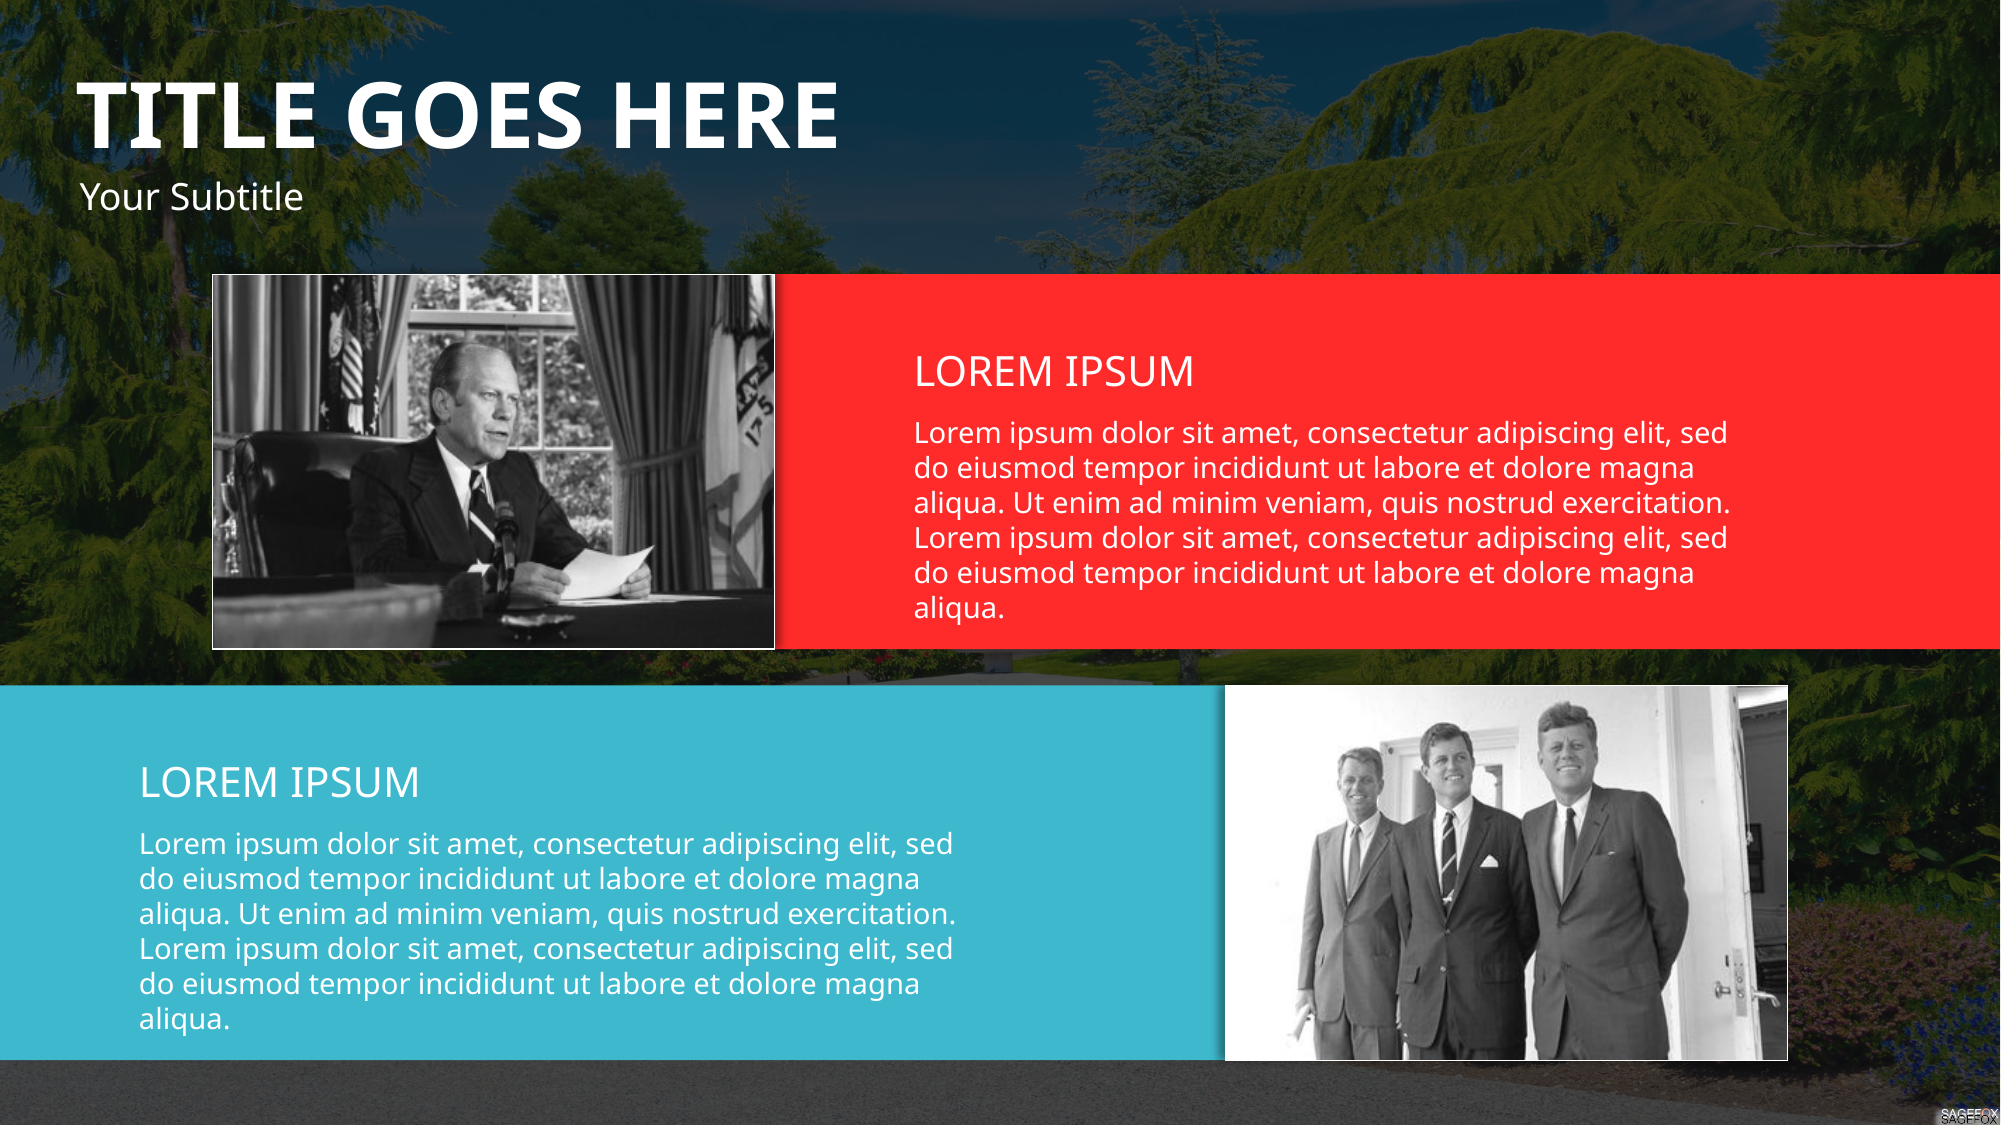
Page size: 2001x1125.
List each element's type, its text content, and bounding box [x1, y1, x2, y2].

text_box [60, 49, 1020, 227]
text_box [1224, 684, 1789, 1061]
text_box [786, 273, 2000, 650]
text_box [0, 684, 1213, 1061]
text_box [211, 273, 776, 650]
text_box LOREM IPSUM Lorem ipsum dolor sit amet, consectetur adipiscing elit, sed do eiusmod tempor incididunt ut labore et dolore magna aliqua. Ut enim ad minim veniam, quis nostrud exercitation. Lorem ipsum dolor sit amet, consectetur adipiscing elit, sed do eiusmod tempor incididunt ut labore et dolore magna aliqua. [124, 748, 989, 1043]
text_box LOREM IPSUM Lorem ipsum dolor sit amet, consectetur adipiscing elit, sed do eiusmod tempor incididunt ut labore et dolore magna aliqua. Ut enim ad minim veniam, quis nostrud exercitation. Lorem ipsum dolor sit amet, consectetur adipiscing elit, sed do eiusmod tempor incididunt ut labore et dolore magna aliqua. [898, 337, 1764, 632]
picture [1938, 1114, 1999, 1125]
